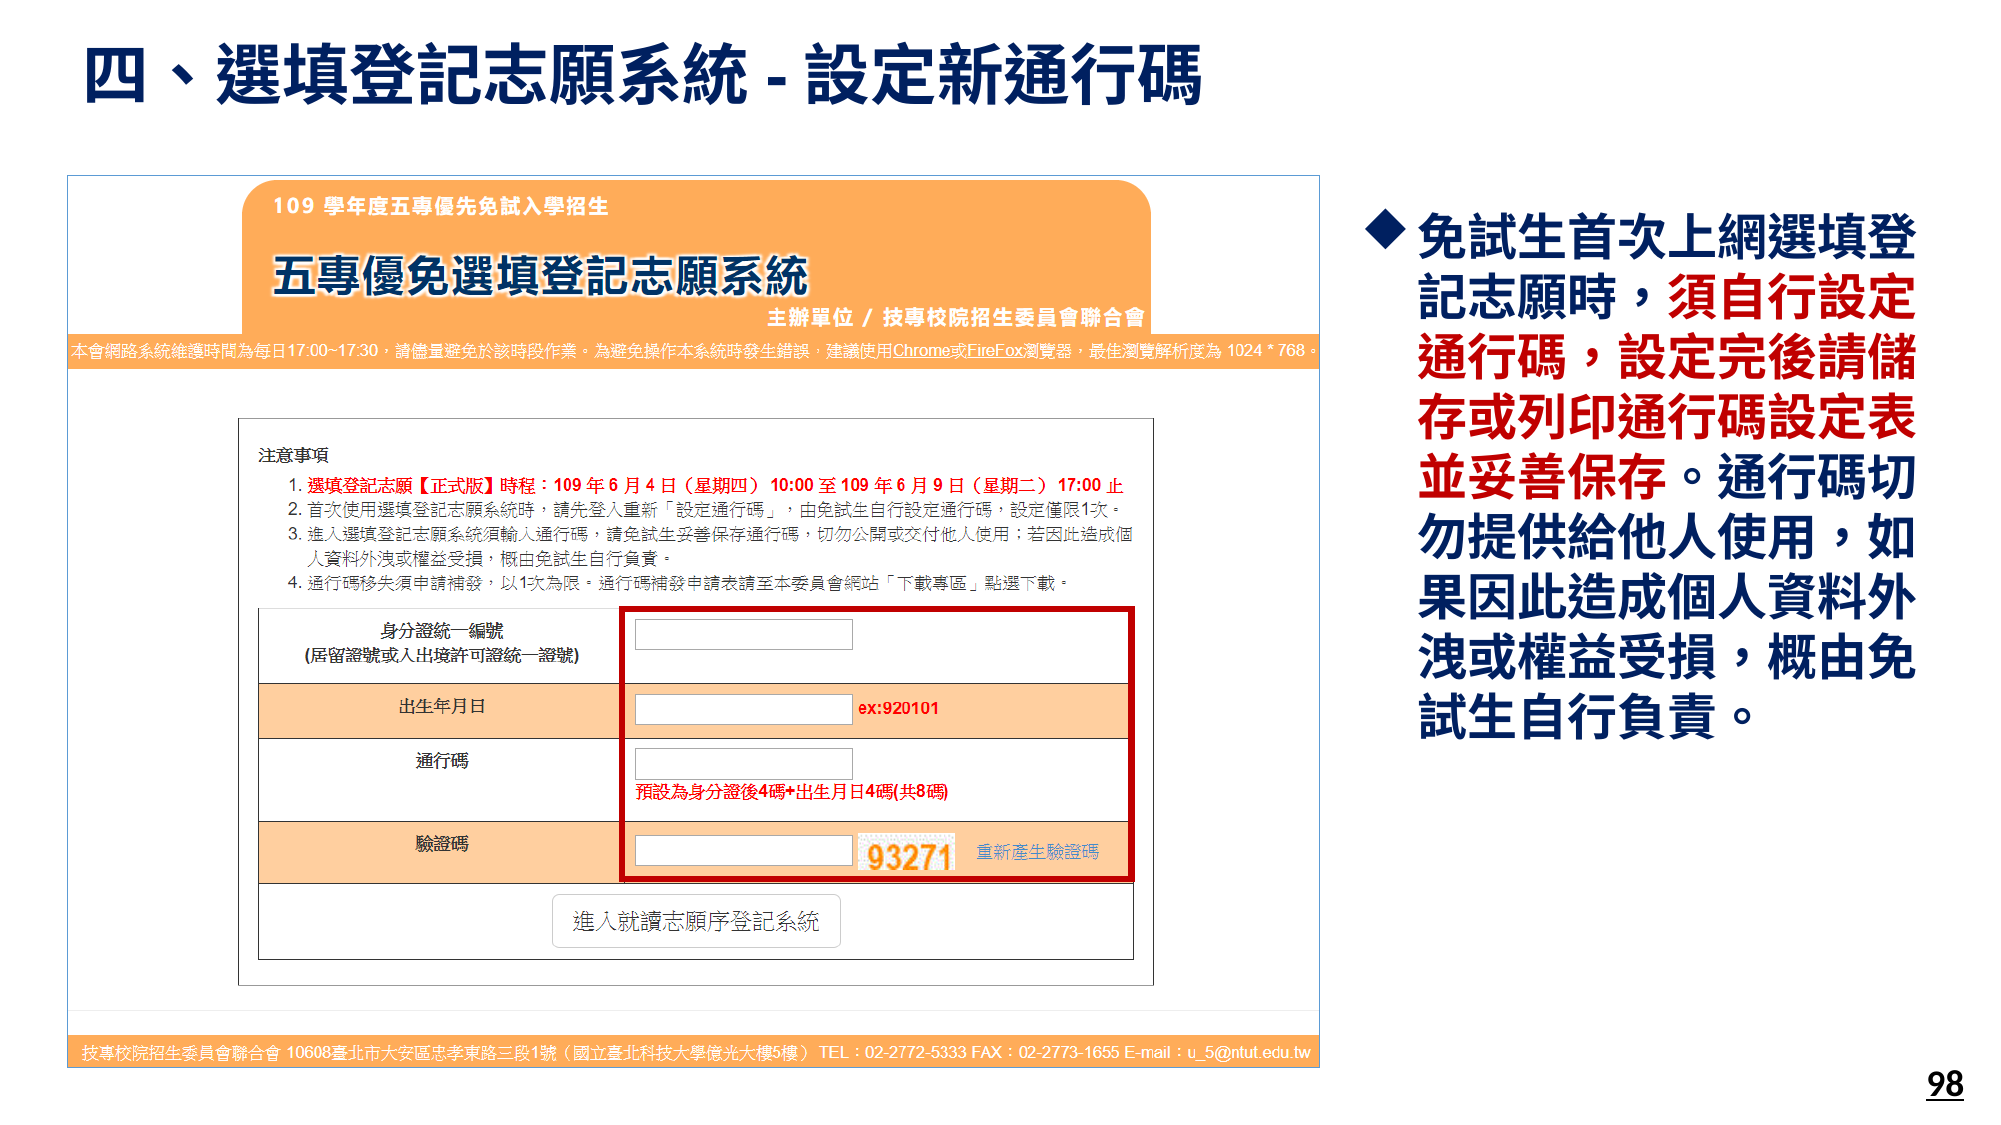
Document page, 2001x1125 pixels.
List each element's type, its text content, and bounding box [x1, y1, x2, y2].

picture [67, 175, 1320, 1068]
slide_number 98 [1529, 1051, 1980, 1112]
title 四、選填登記志願系統-設定新通行碼 [67, 12, 1418, 143]
text_box 免試生首次上網選填登記志願時，須自行設定通行碼，設定完後請儲存或列印通行碼設定表並妥善保存。通行碼切勿提供給他人使用，如果因此造成個人資料外洩或權益受損，概由免試生自行負責。 [1346, 198, 1962, 753]
